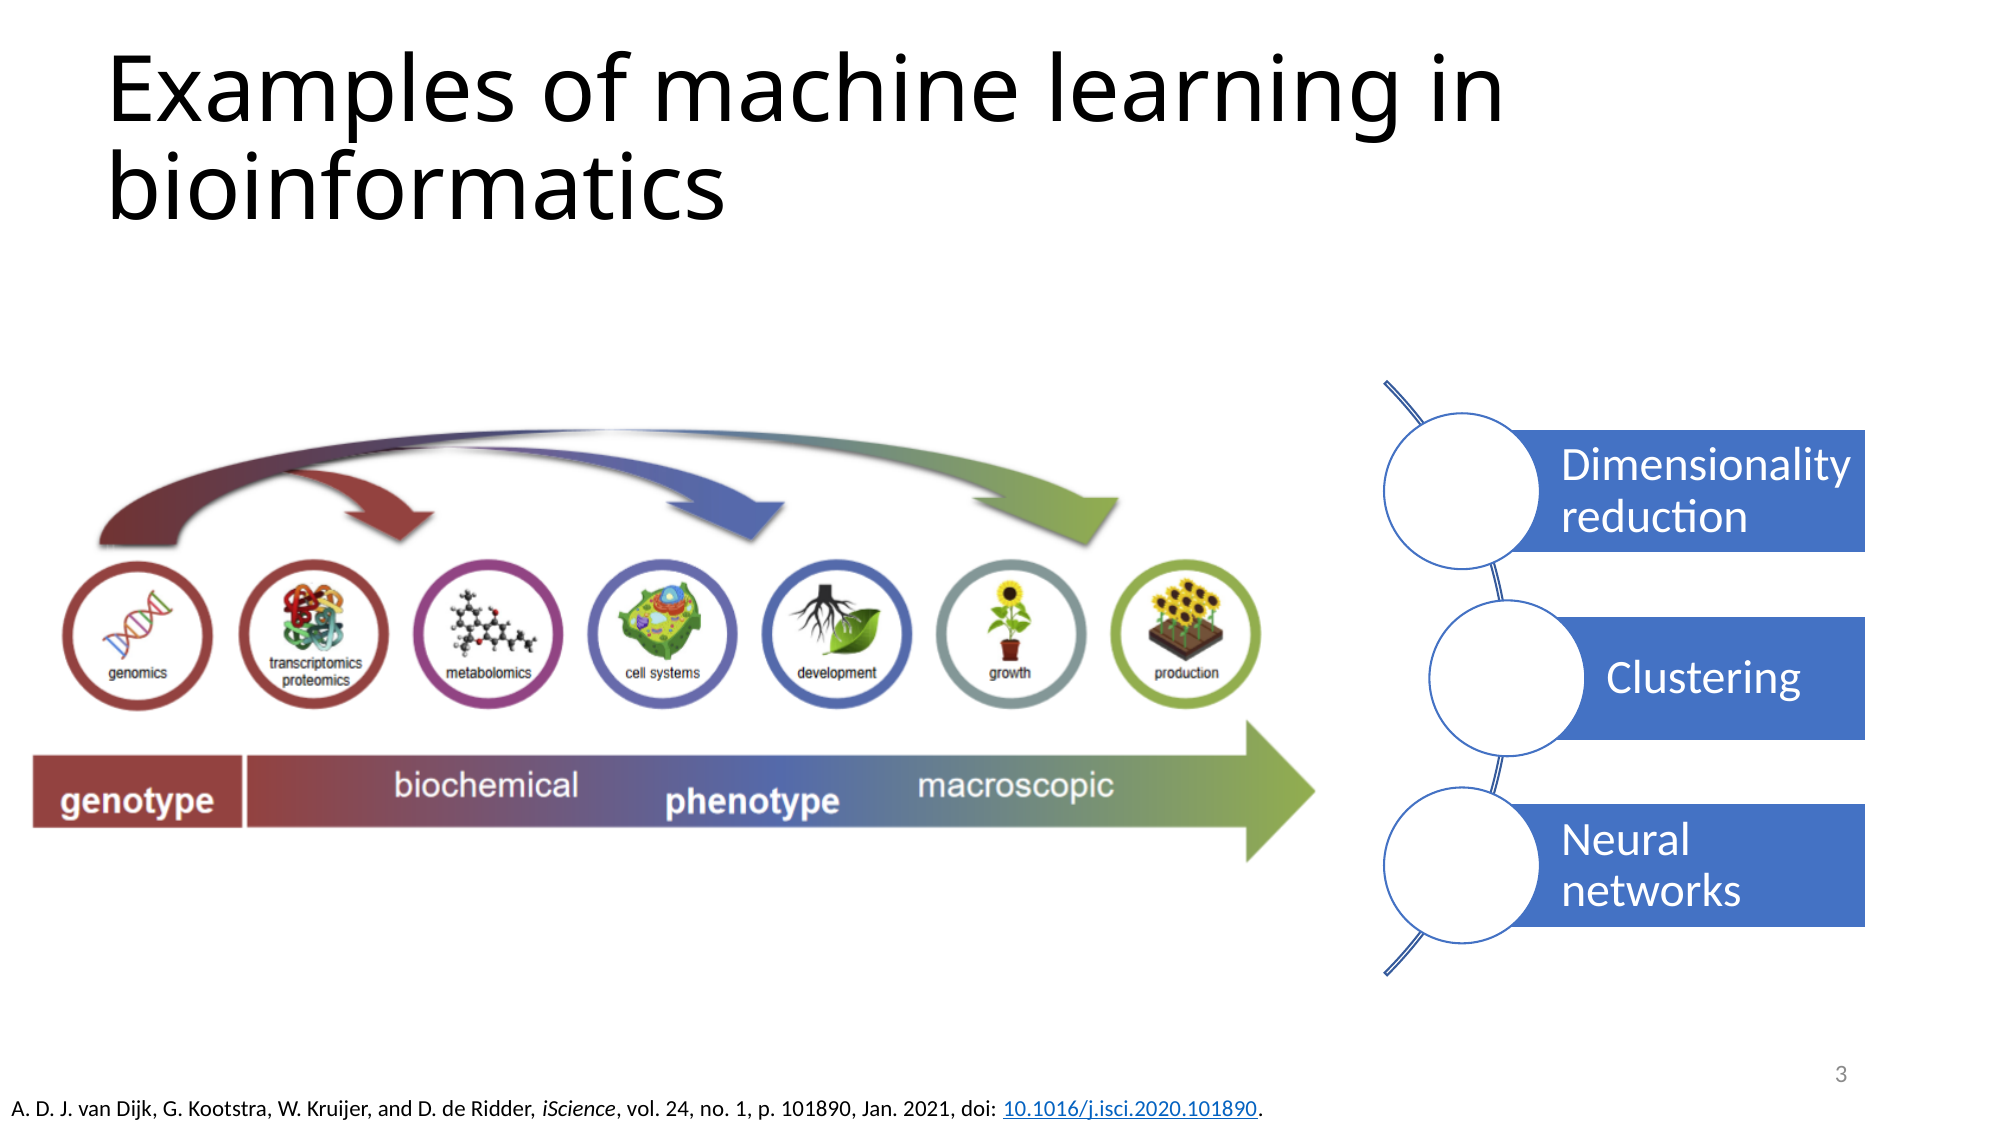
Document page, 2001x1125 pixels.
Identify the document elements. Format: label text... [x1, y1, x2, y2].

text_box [1375, 251, 1875, 1105]
text_box A. D. J. van Dijk, G. Kootstra, W. Kruijer, and D. de Ridder, iScience, vol. 24, no. 1, p. 101890, Jan. 2021, doi: 10.1016/j.isci.2020.101890. [0, 1085, 1910, 1125]
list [0, 406, 1364, 876]
title Examples of machine learning in bioinformatics [90, 32, 1910, 250]
